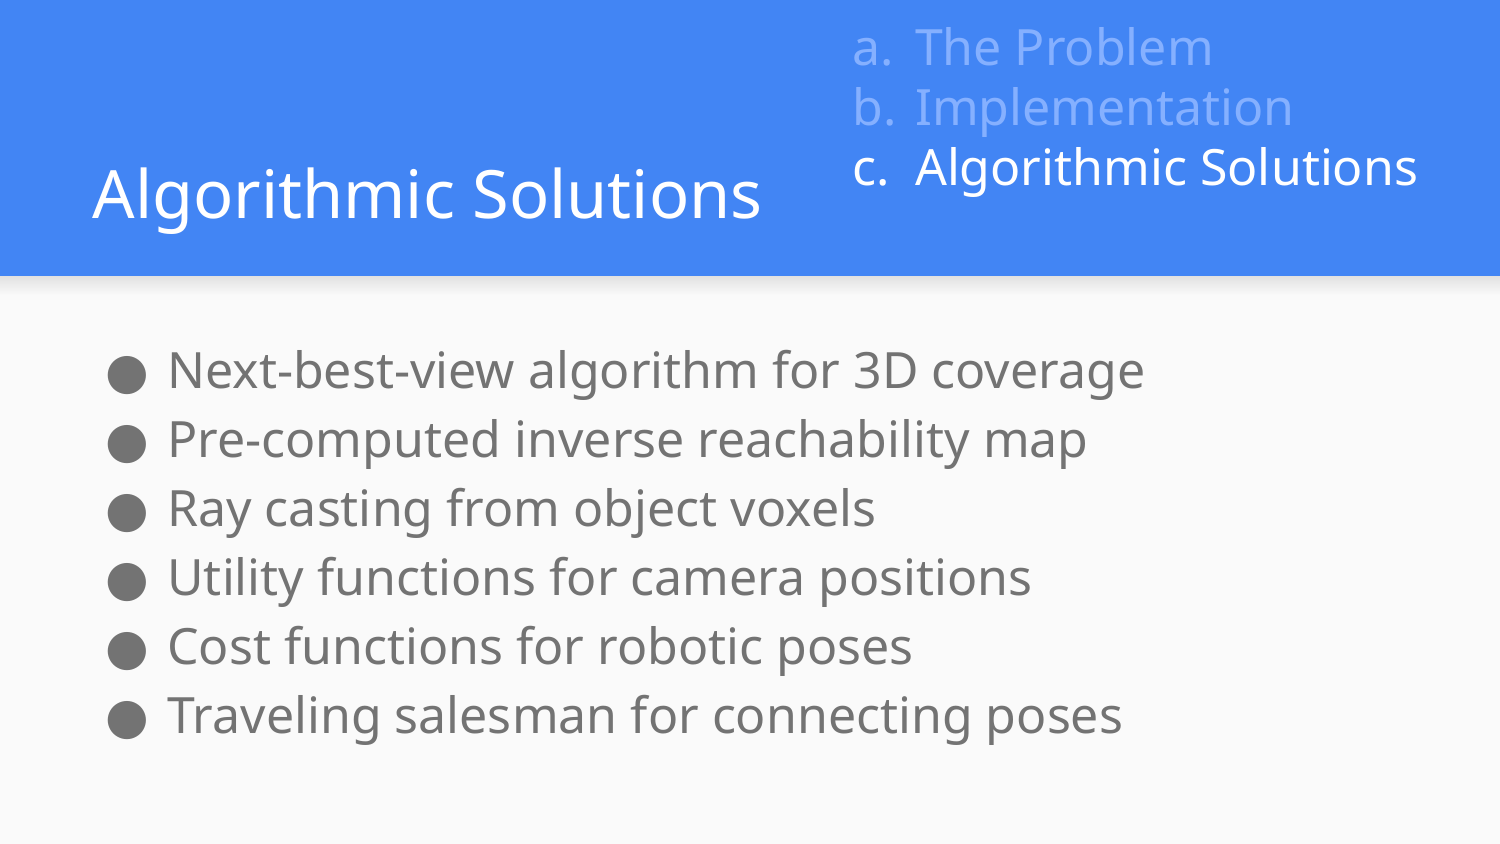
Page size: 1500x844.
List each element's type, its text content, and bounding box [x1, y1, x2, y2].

title Algorithmic Solutions [77, 121, 749, 248]
text_box The Problem Implementation Algorithmic Solutions [749, 0, 1500, 276]
list Next-best-view algorithm for 3D coverage Pre-computed inverse reachability map Ray casting from object voxels Utility functions for camera positions Cost functions for robotic poses Traveling salesman for connecting poses [77, 314, 1427, 760]
